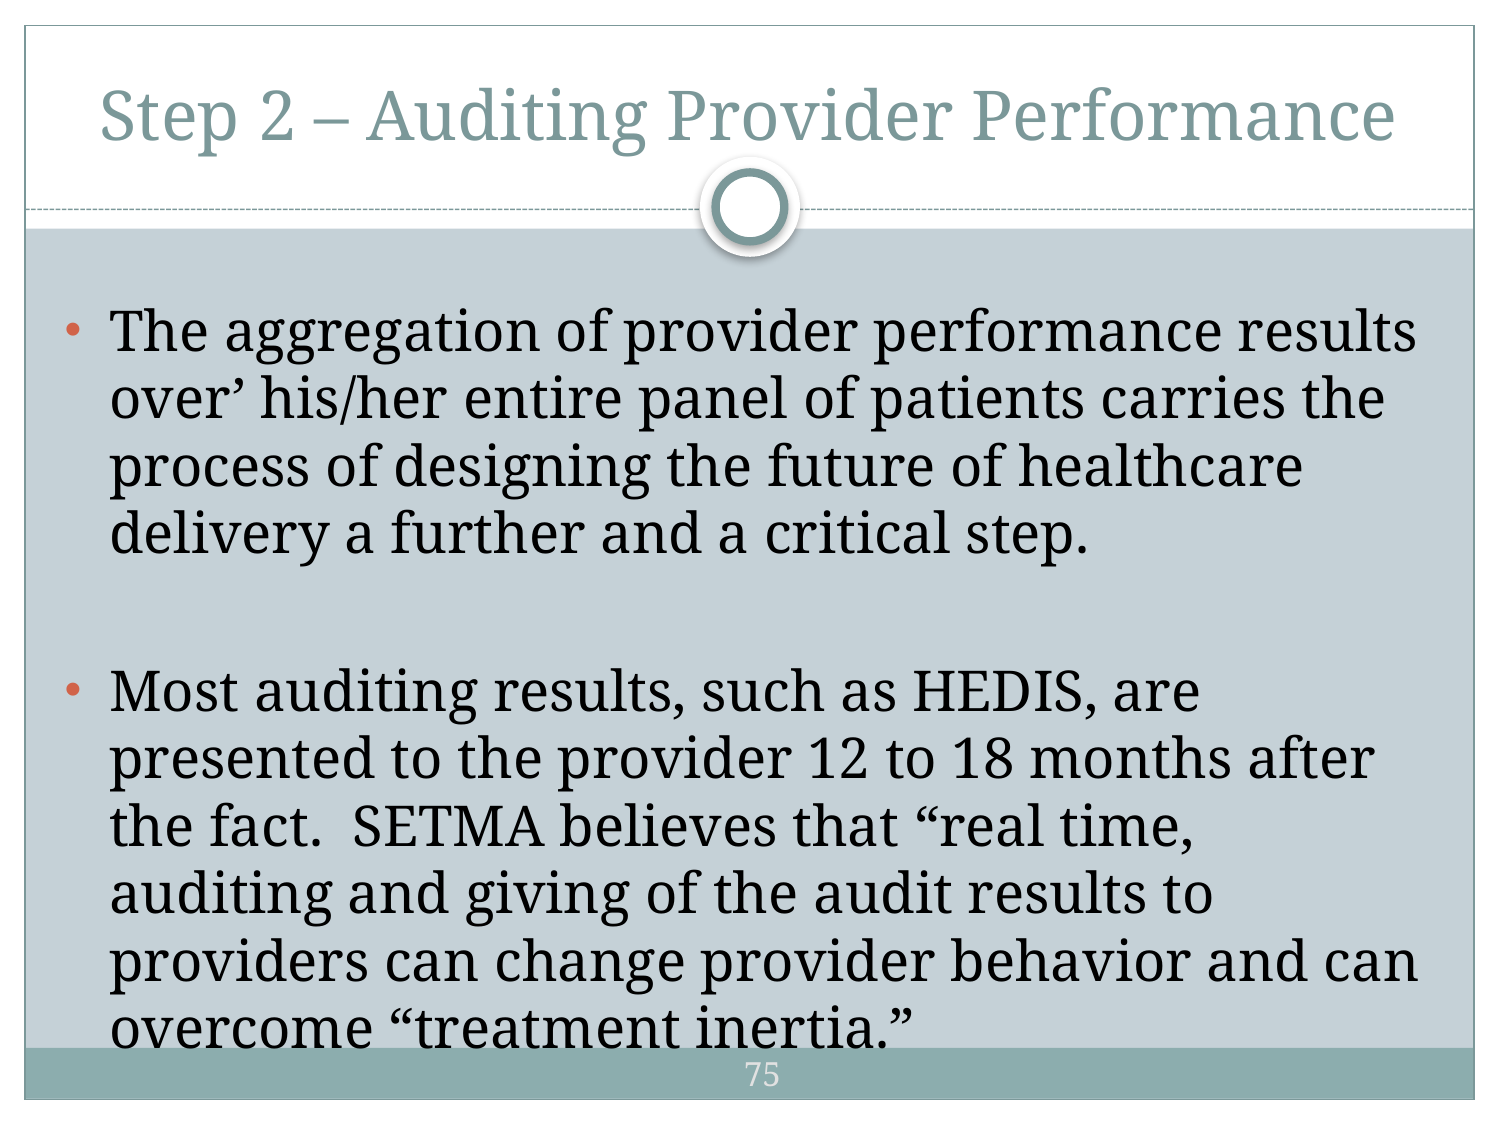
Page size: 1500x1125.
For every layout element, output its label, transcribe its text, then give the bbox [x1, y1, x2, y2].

slide_number 75 [725, 1040, 800, 1113]
list The aggregation of provider performance results over’ his/her entire panel of patients carries the process of designing the future of healthcare delivery a further and a critical step. Most auditing results, such as HEDIS, are presented to the provider 12 to 18 months after the fact. SETMA believes that “real time, auditing and giving of the audit results to providers can change provider behavior and can overcome “treatment inertia.” [49, 287, 1445, 1076]
title Step 2 – Auditing Provider Performance [49, 37, 1450, 163]
